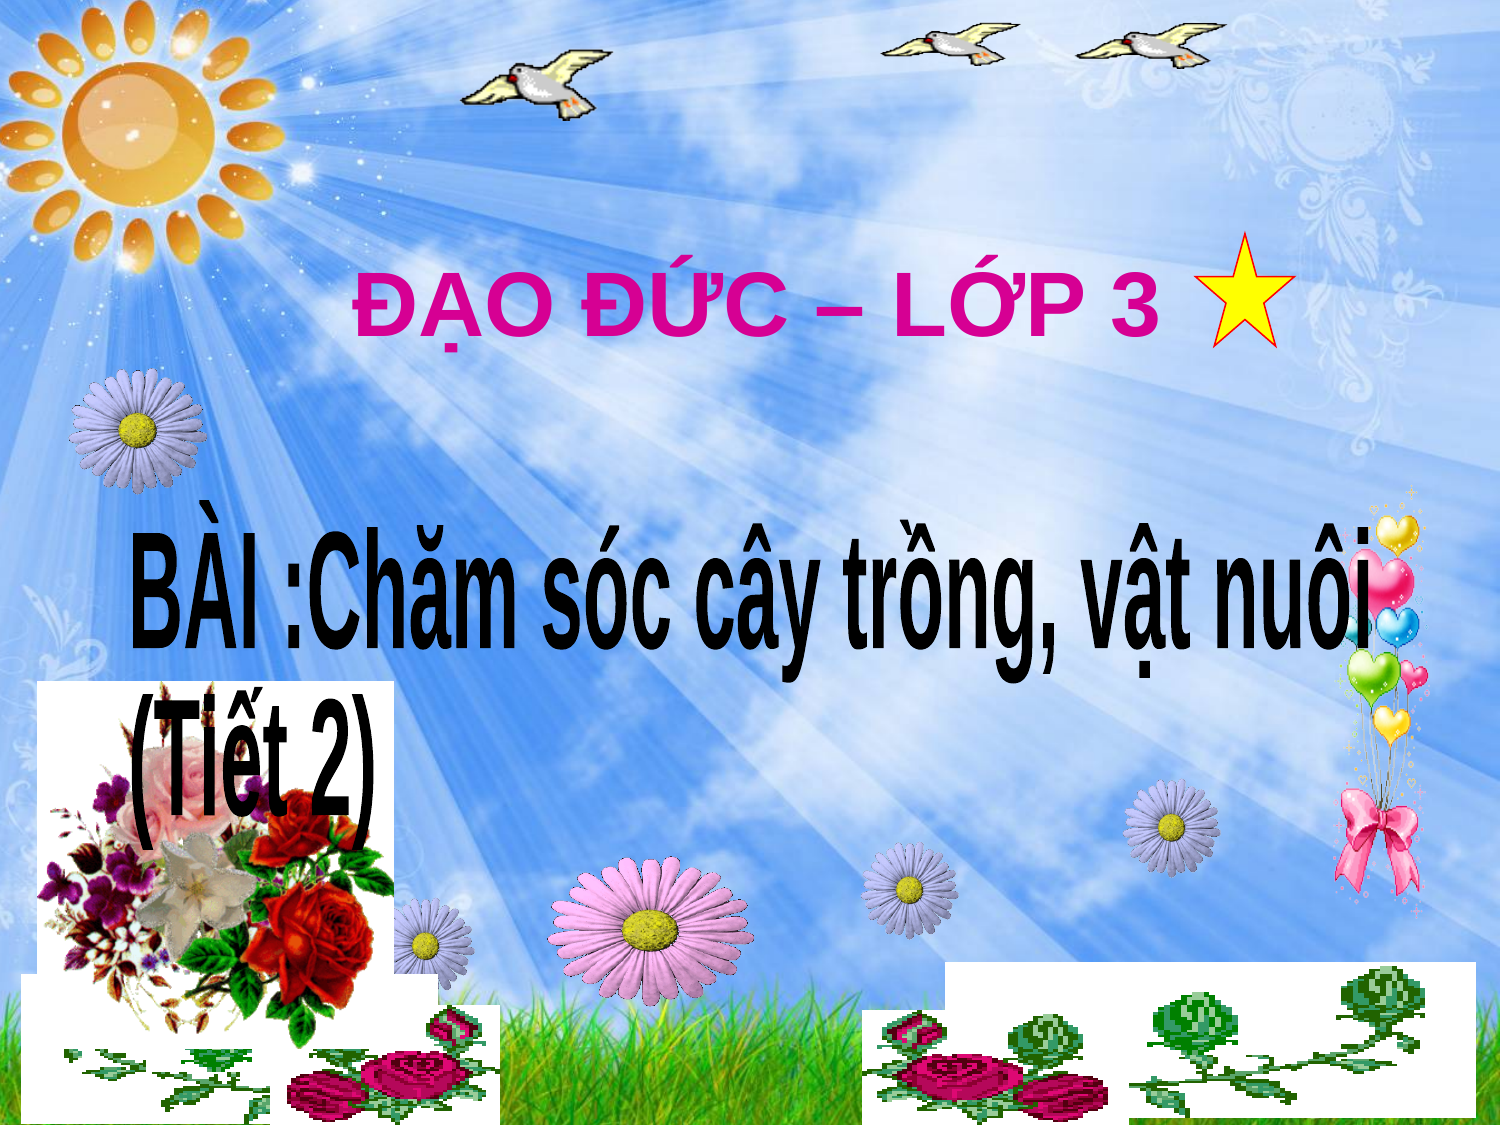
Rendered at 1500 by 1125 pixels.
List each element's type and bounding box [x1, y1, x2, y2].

picture [0, 0, 1500, 1125]
text_box [20, 974, 501, 1125]
text_box [862, 962, 1476, 1125]
